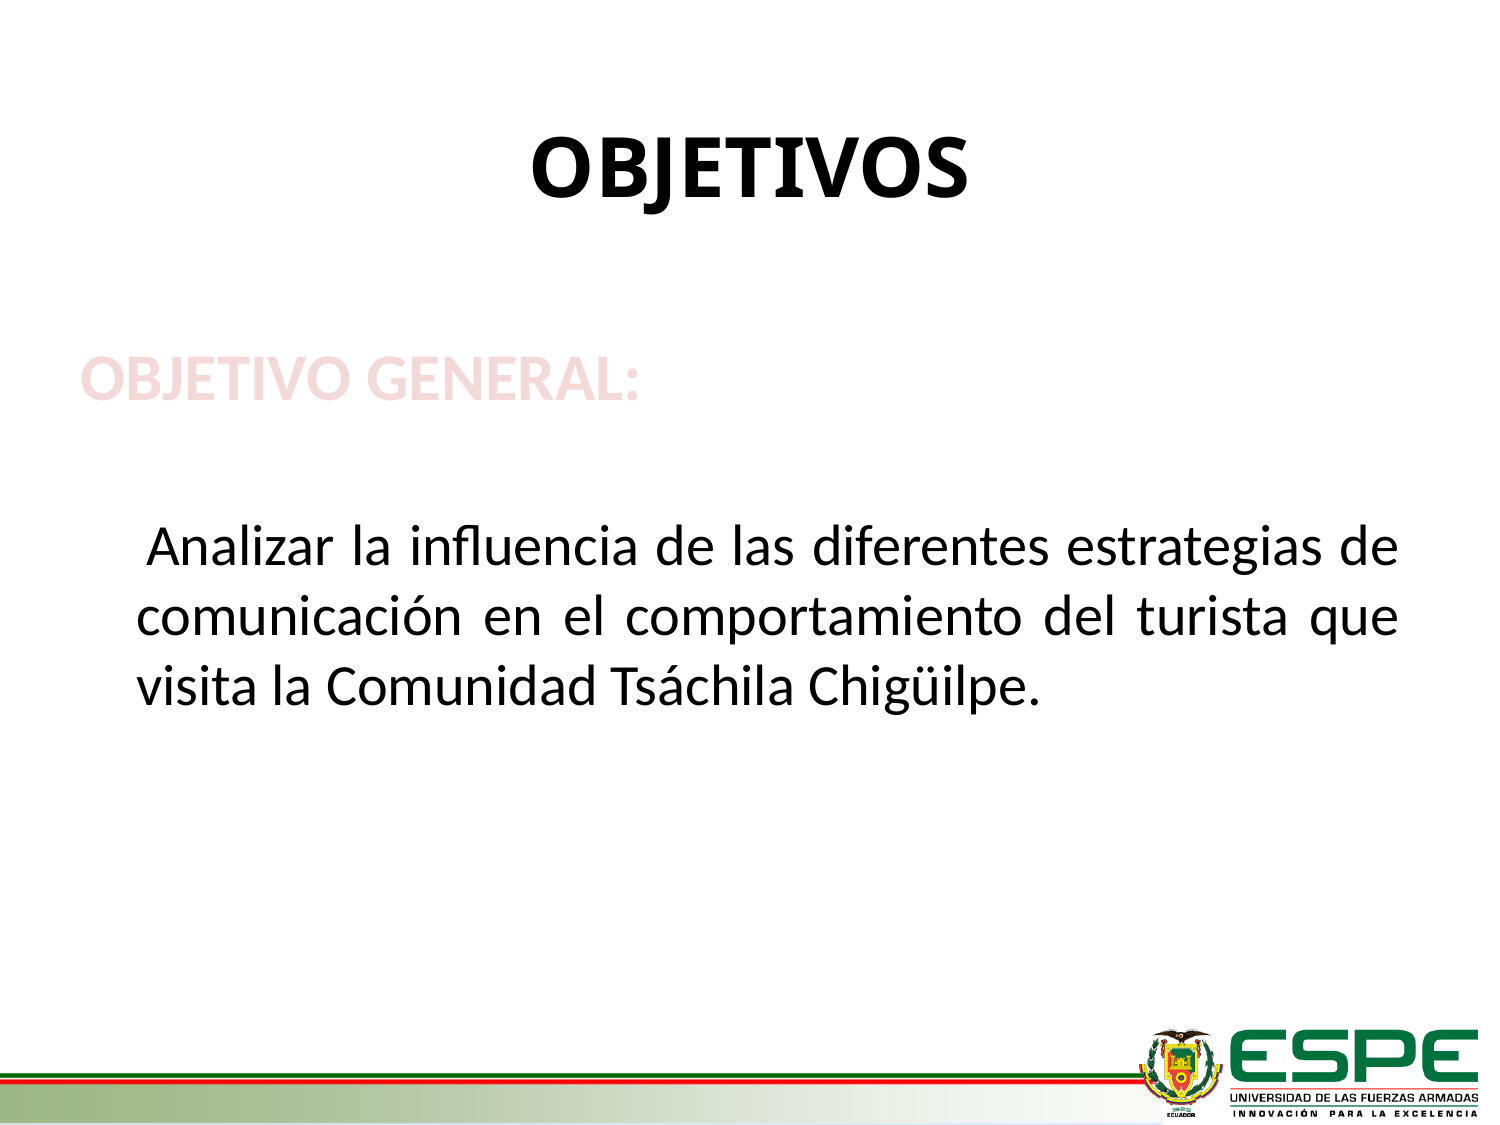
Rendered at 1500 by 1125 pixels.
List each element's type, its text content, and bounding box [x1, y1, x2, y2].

title OBJETIVOS [75, 70, 1425, 258]
picture [0, 1029, 1478, 1125]
list OBJETIVO GENERAL: Analizar la influencia de las diferentes estrategias de comunicación en el comportamiento del turista que visita la Comunidad Tsáchila Chigüilpe. [64, 326, 1415, 1069]
